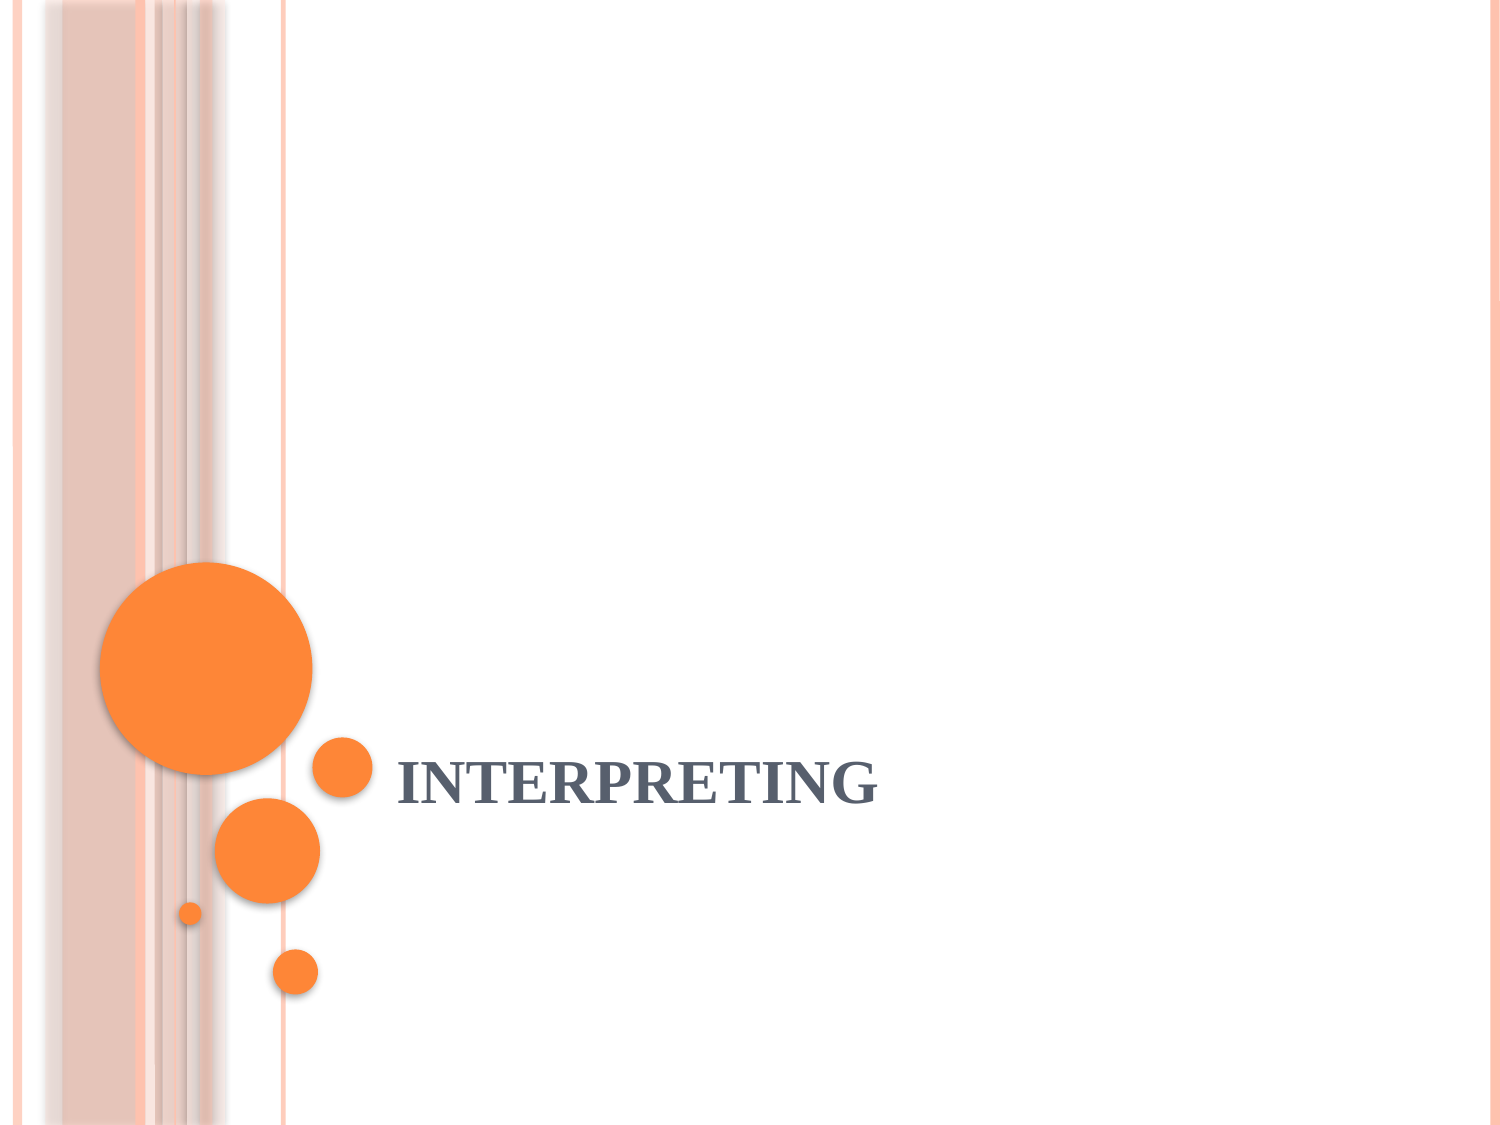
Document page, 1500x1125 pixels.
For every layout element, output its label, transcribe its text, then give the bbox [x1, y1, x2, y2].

title INTERPRETING [375, 512, 1388, 824]
